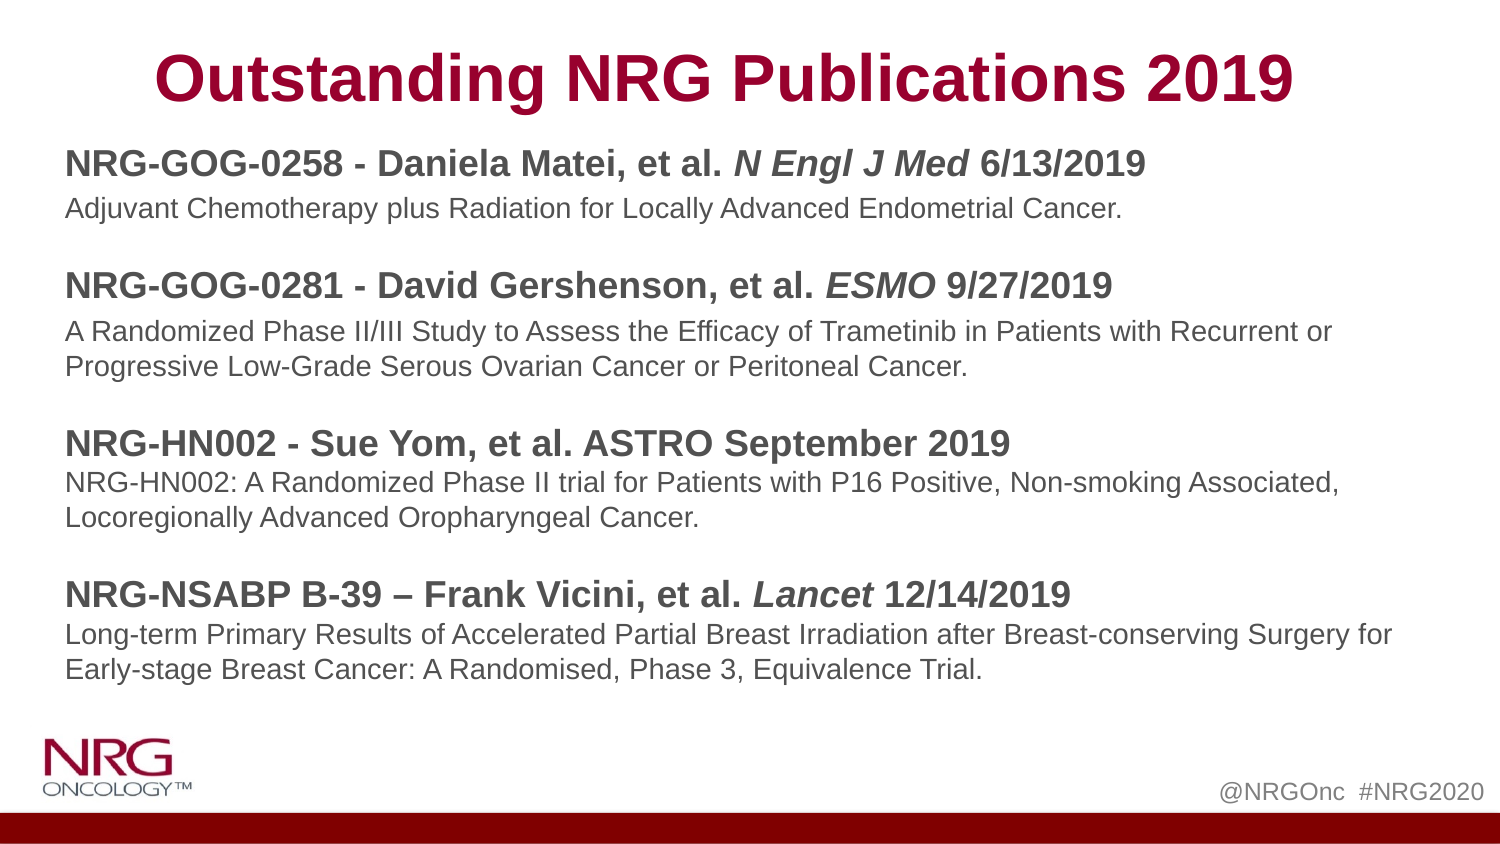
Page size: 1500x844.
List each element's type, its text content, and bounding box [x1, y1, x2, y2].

list Outstanding NRG Publications 2019 [125, 27, 1325, 122]
list NRG-GOG-0258 - Daniela Matei, et al. N Engl J Med 6/13/2019 Adjuvant Chemotherapy plus Radiation for Locally Advanced Endometrial Cancer. NRG-GOG-0281 - David Gershenson, et al. ESMO 9/27/2019 A Randomized Phase II/III Study to Assess the Efficacy of Trametinib in Patients with Recurrent or Progressive Low-Grade Serous Ovarian Cancer or Peritoneal Cancer. NRG-HN002 - Sue Yom, et al. ASTRO September 2019 NRG-HN002: A Randomized Phase II trial for Patients with P16 Positive, Non-smoking Associated, Locoregionally Advanced Oropharyngeal Cancer. NRG-NSABP B-39 – Frank Vicini, et al. Lancet 12/14/2019 Long-term Primary Results of Accelerated Partial Breast Irradiation after Breast-conserving Surgery for Early-stage Breast Cancer: A Randomised, Phase 3, Equivalence Trial. [50, 131, 1463, 707]
picture [30, 725, 209, 803]
text_box @NRGOnc #NRG2020 [1203, 768, 1500, 813]
